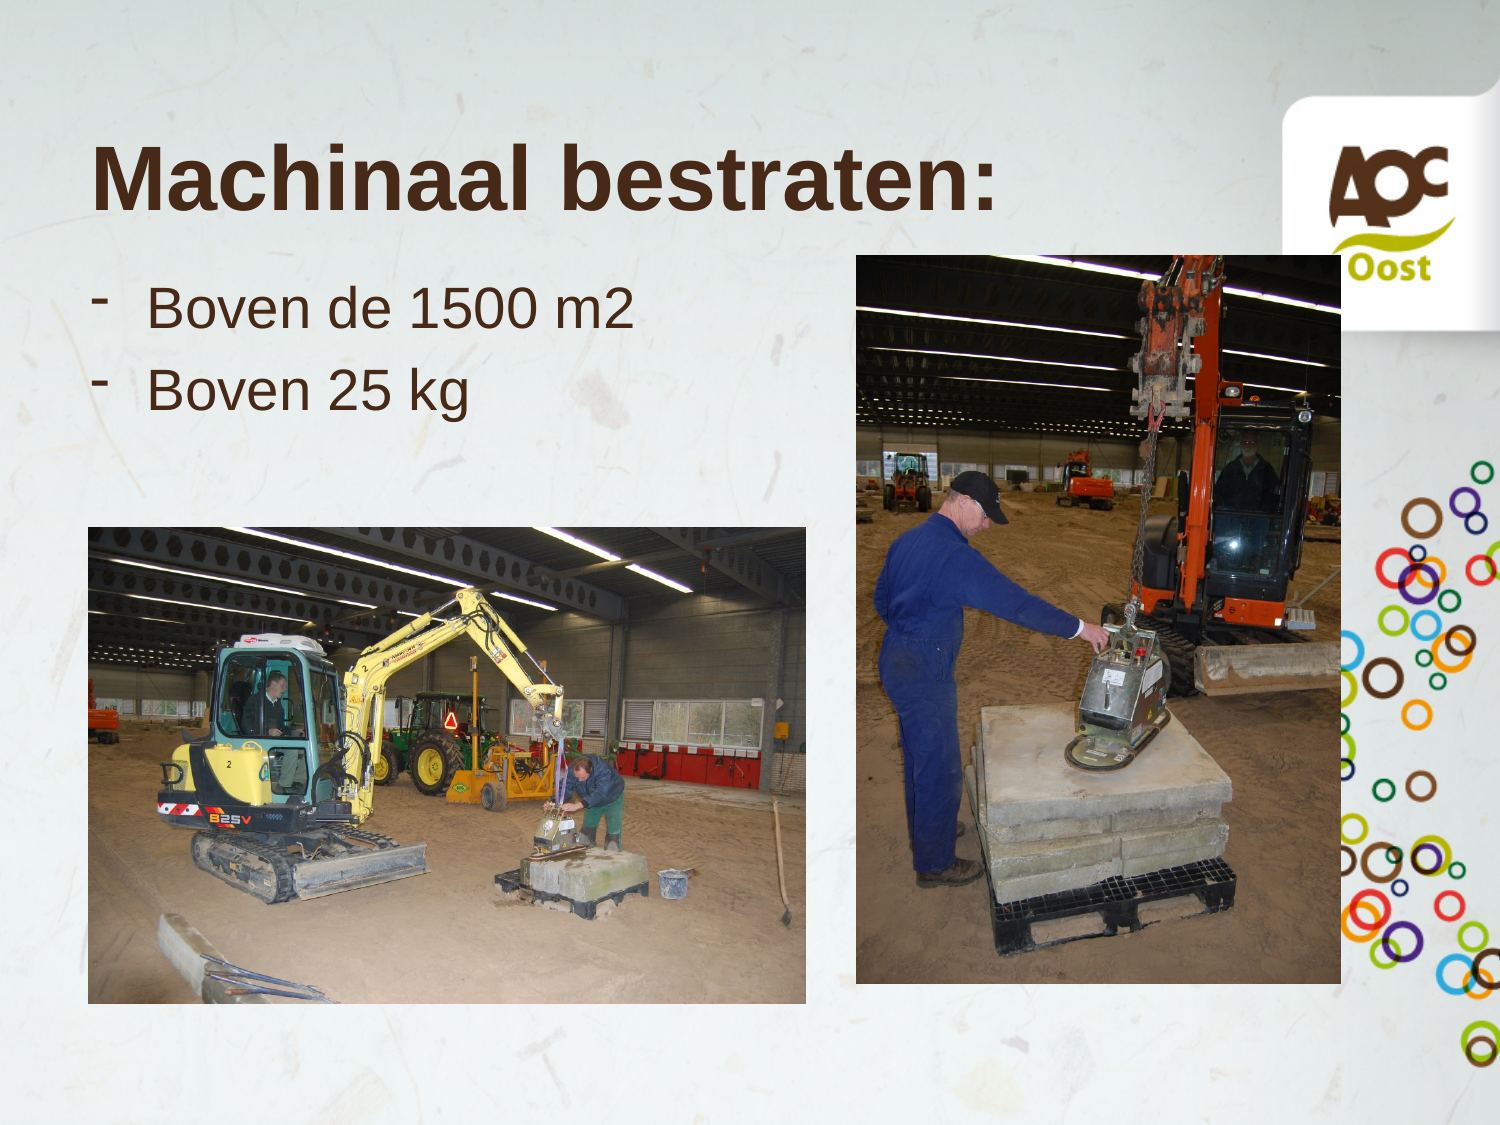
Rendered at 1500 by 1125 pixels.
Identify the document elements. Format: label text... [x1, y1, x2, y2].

list Boven de 1500 m2 Boven 25 kg [75, 262, 1459, 1005]
picture [0, 0, 1500, 1125]
title Machinaal bestraten: [75, 79, 1247, 262]
